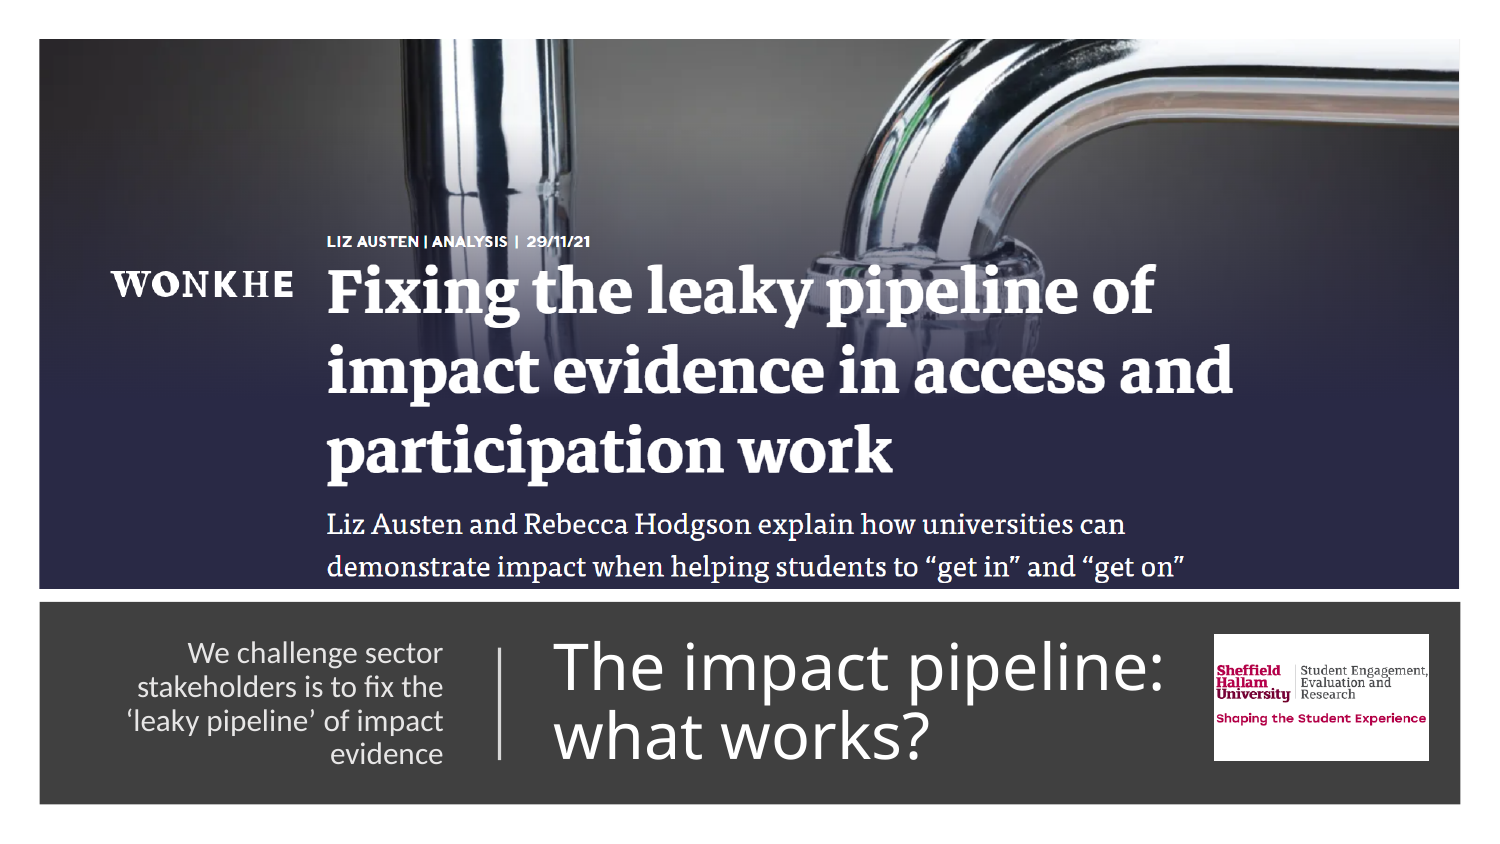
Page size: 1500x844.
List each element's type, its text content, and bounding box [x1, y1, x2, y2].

list We challenge sector stakeholders is to fix the ‘leaky pipeline’ of impact evidence [103, 626, 459, 782]
title The impact pipeline: what works? [538, 626, 1397, 782]
text_box [38, 601, 1461, 805]
picture [1214, 634, 1429, 761]
picture [39, 39, 1461, 589]
